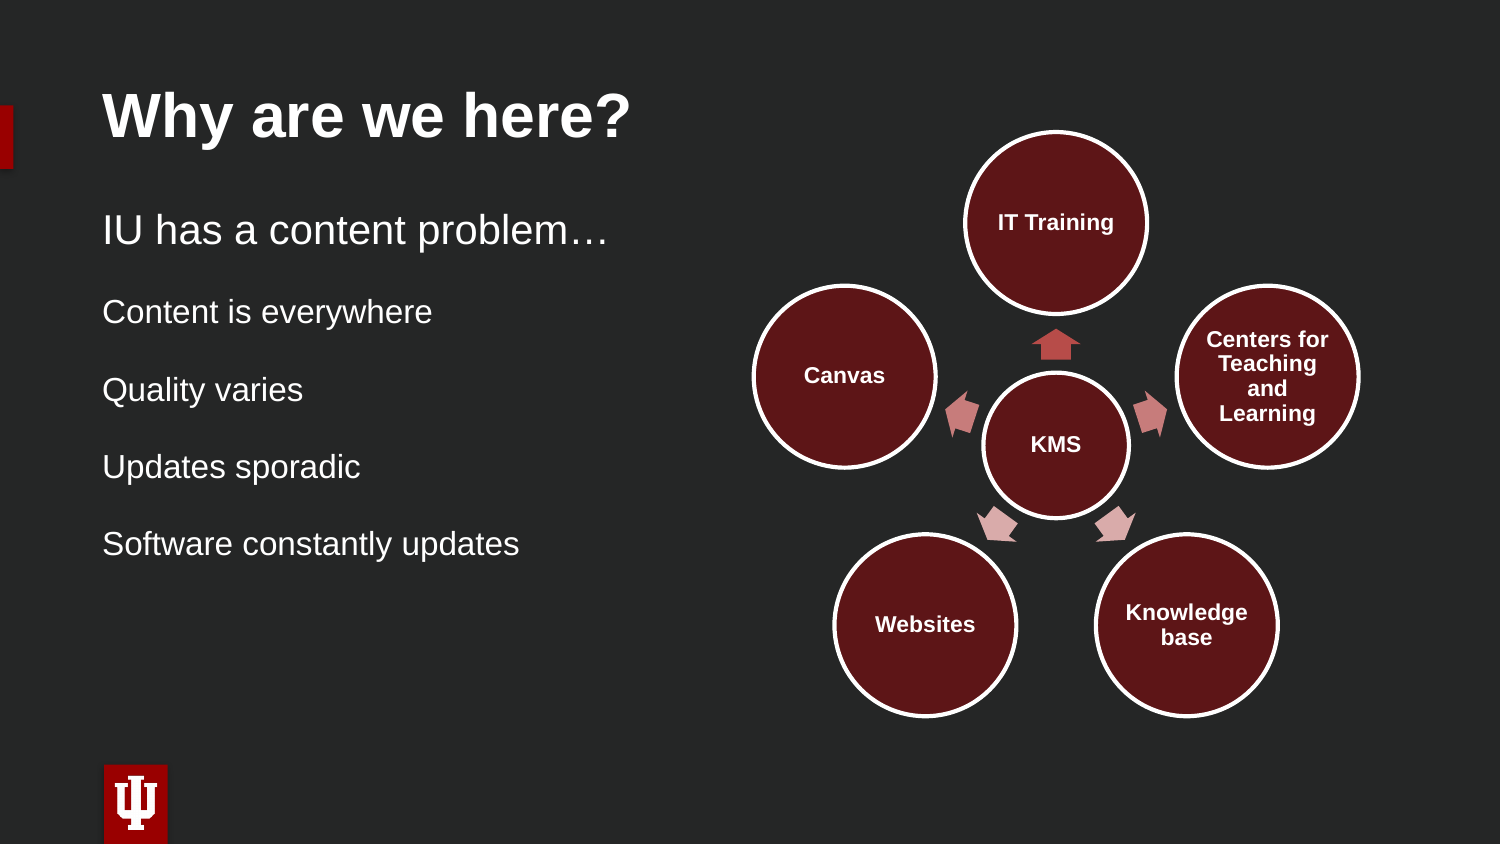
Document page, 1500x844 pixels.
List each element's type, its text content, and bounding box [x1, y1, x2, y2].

list IU has a content problem… Content is everywhere Quality varies Updates sporadic Software constantly updates [86, 195, 616, 727]
title Why are we here? [86, 48, 836, 177]
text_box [614, 129, 1498, 719]
